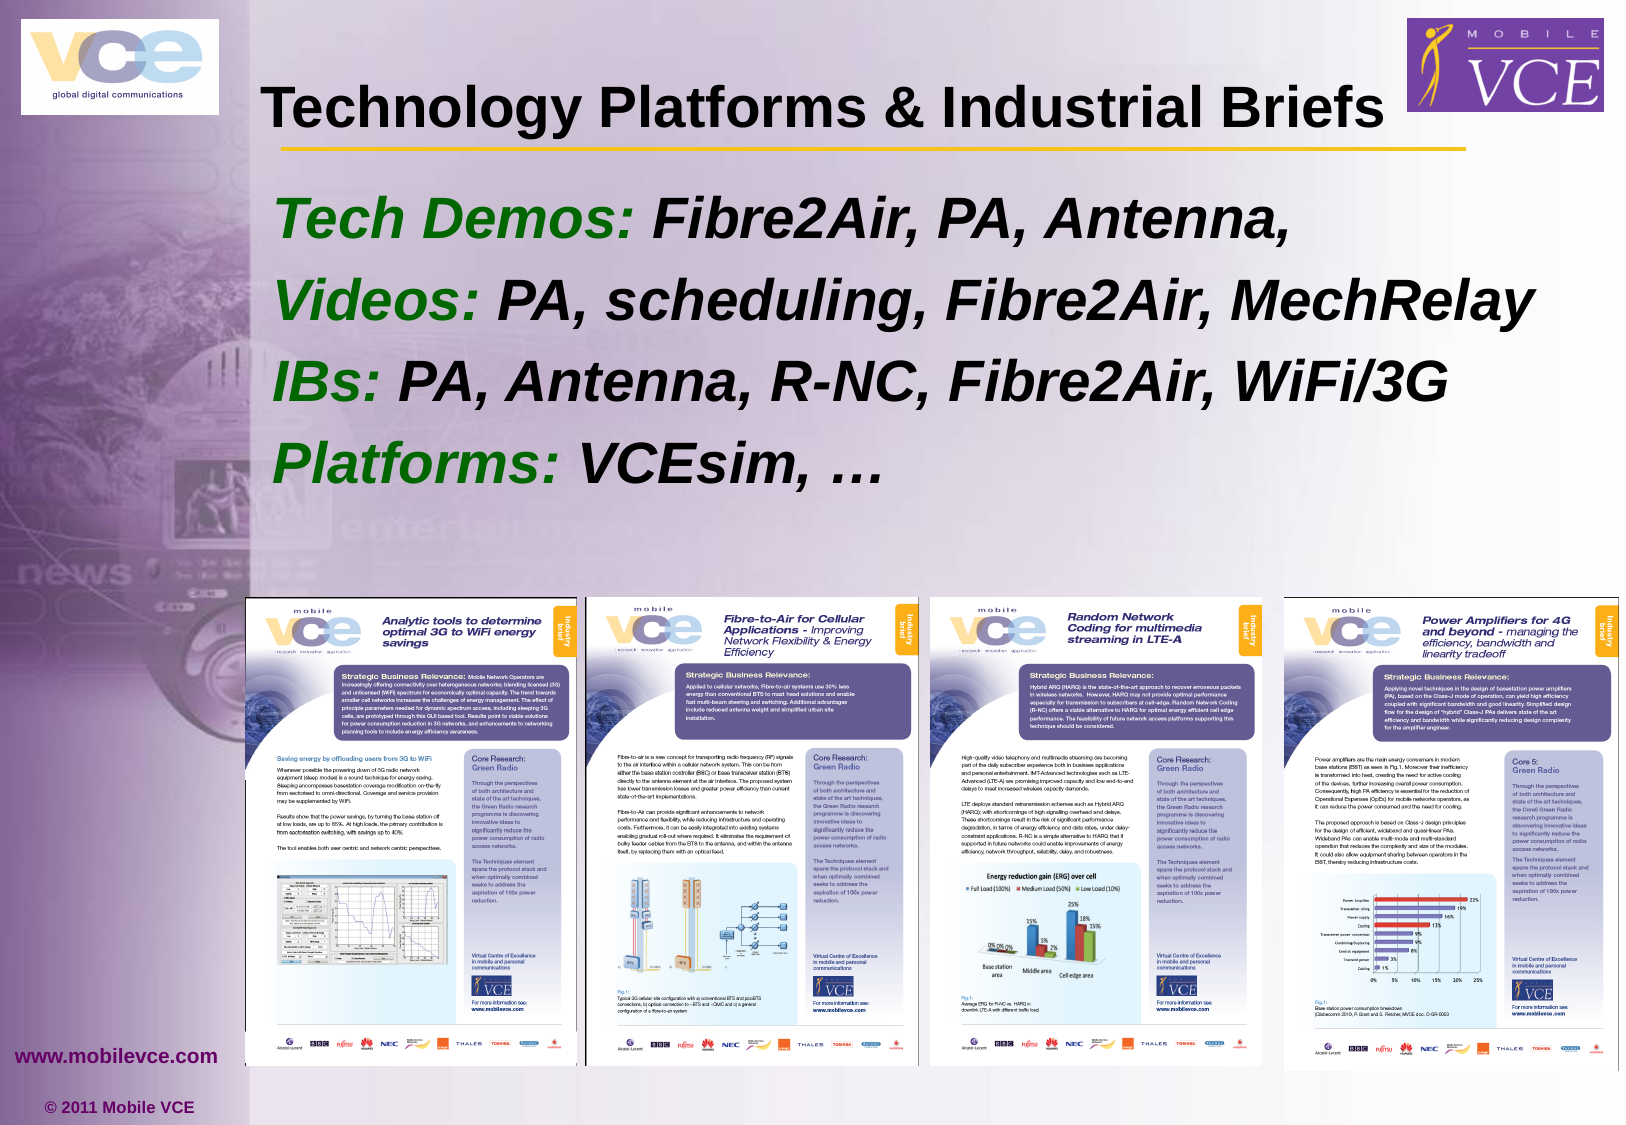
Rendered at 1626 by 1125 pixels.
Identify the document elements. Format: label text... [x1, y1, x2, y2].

picture [0, 0, 1625, 1125]
list Tech Demos: Fibre2Air, PA, Antenna, Videos: PA, scheduling, Fibre2Air, MechRelay IBs: PA, Antenna, R-NC, Fibre2Air, WiFi/3G Platforms: VCEsim, … [257, 172, 1585, 622]
title Technology Platforms & Industrial Briefs [245, 48, 1498, 162]
